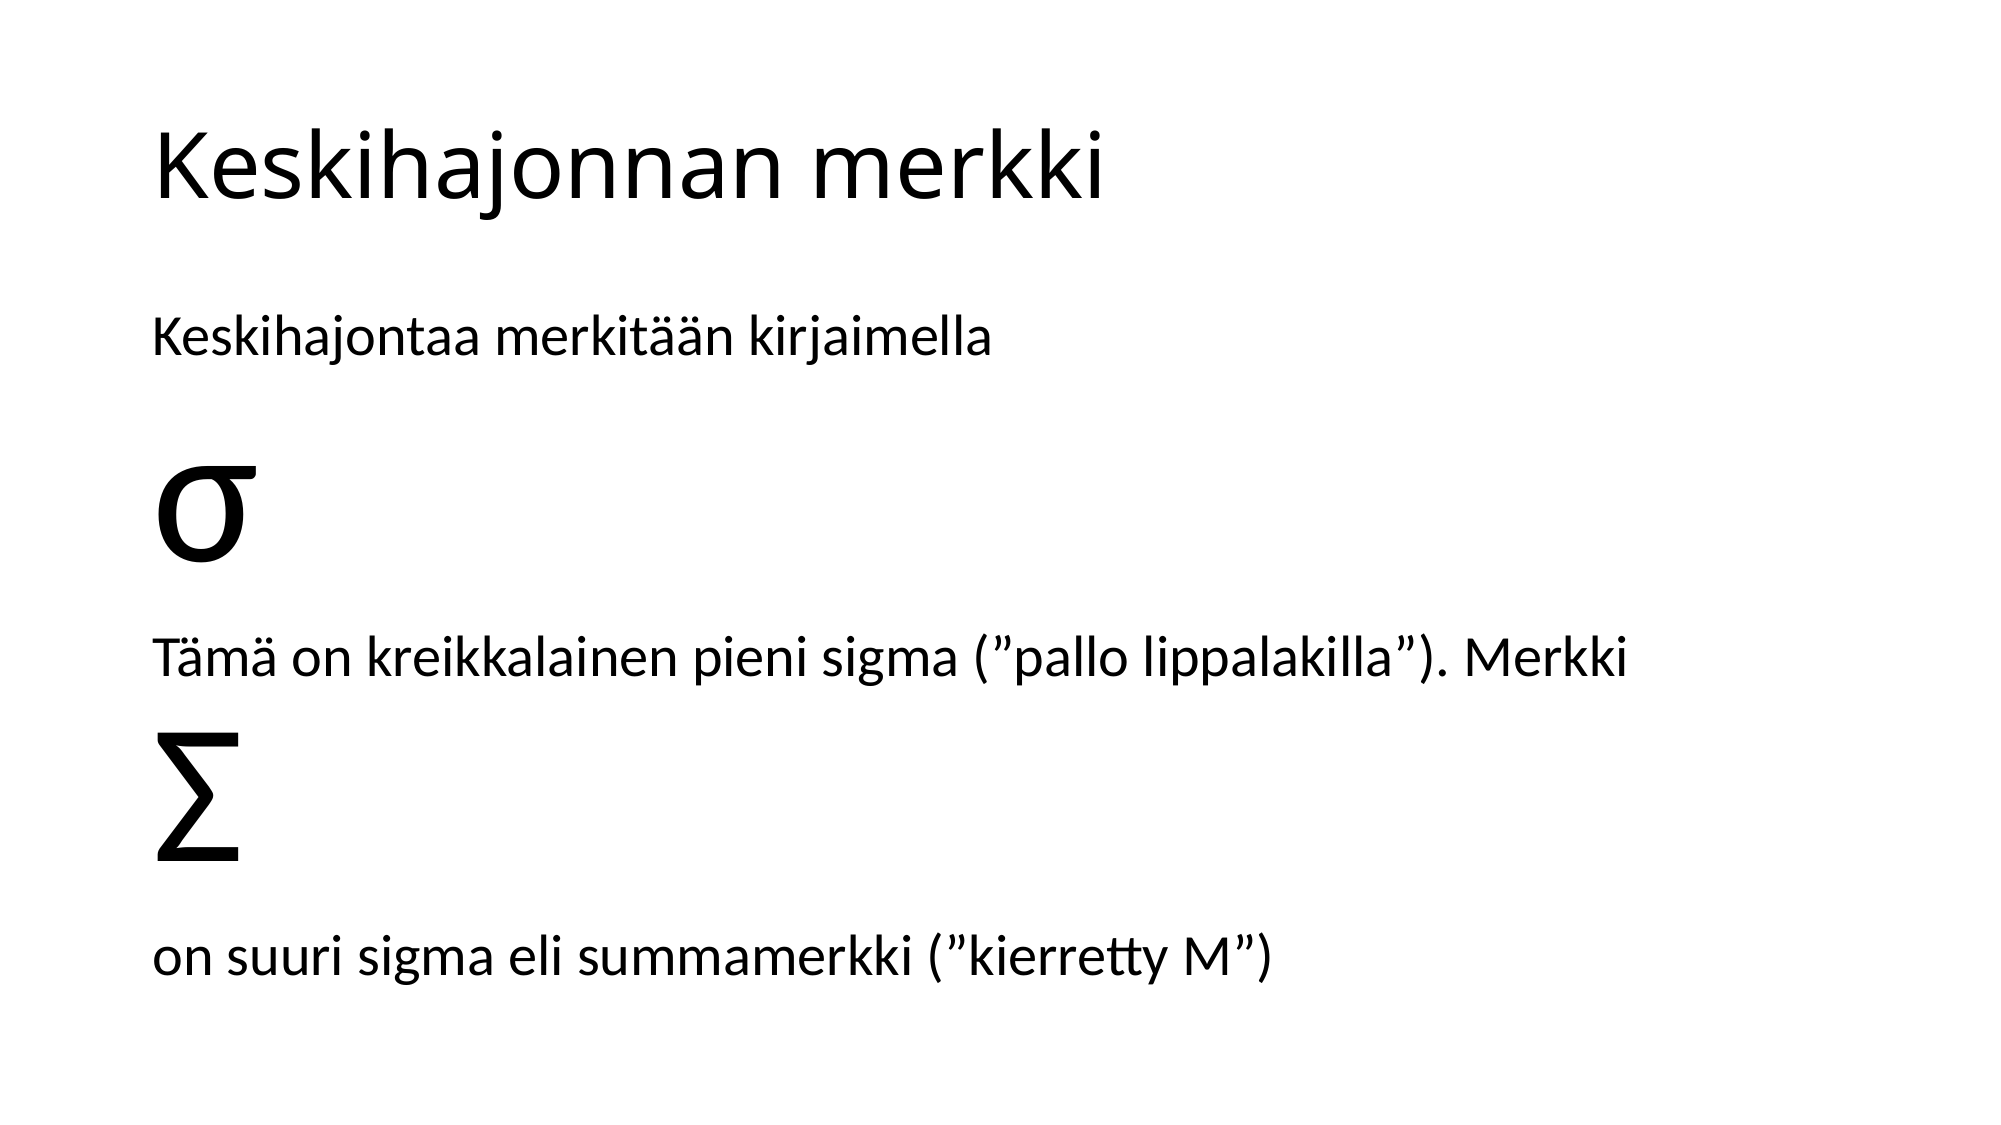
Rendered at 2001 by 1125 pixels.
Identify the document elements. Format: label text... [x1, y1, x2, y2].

title Keskihajonnan merkki [137, 59, 1863, 278]
list Keskihajontaa merkitään kirjaimella σ Tämä on kreikkalainen pieni sigma (”pallo lippalakilla”). Merkki Σ on suuri sigma eli summamerkki (”kierretty M”) [137, 297, 1863, 1012]
